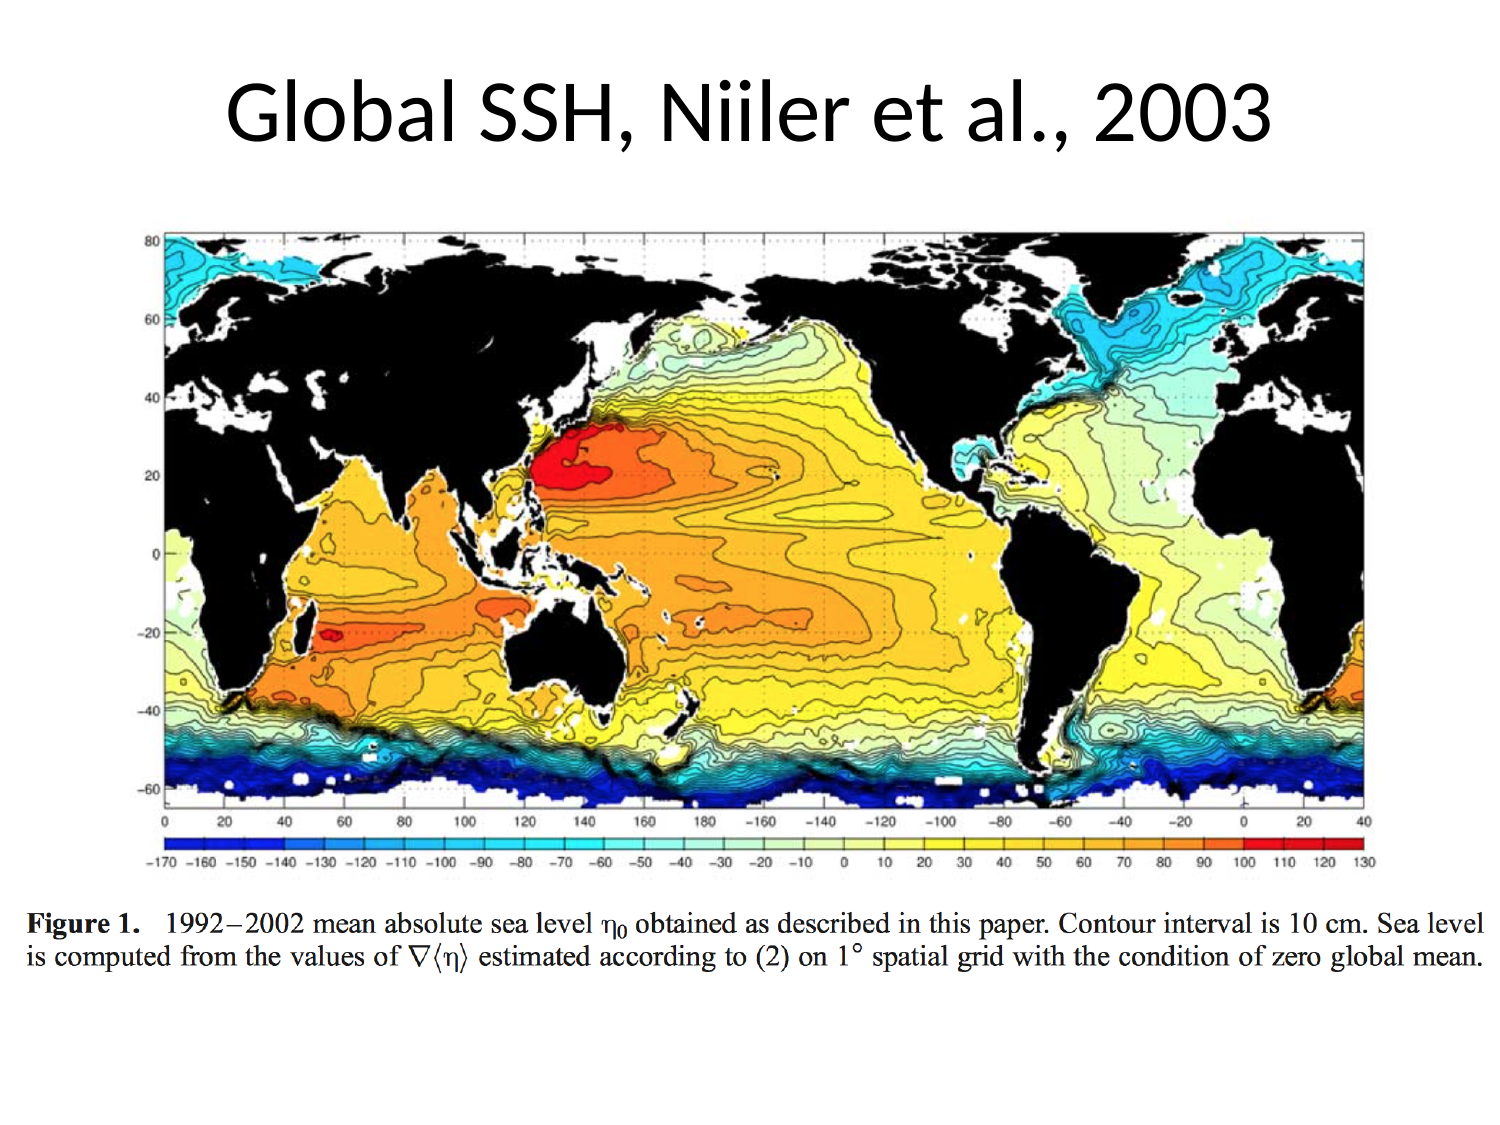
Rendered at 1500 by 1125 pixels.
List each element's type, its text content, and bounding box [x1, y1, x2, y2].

title Global SSH, Niiler et al., 2003 [75, 45, 1425, 168]
picture [0, 205, 1500, 988]
